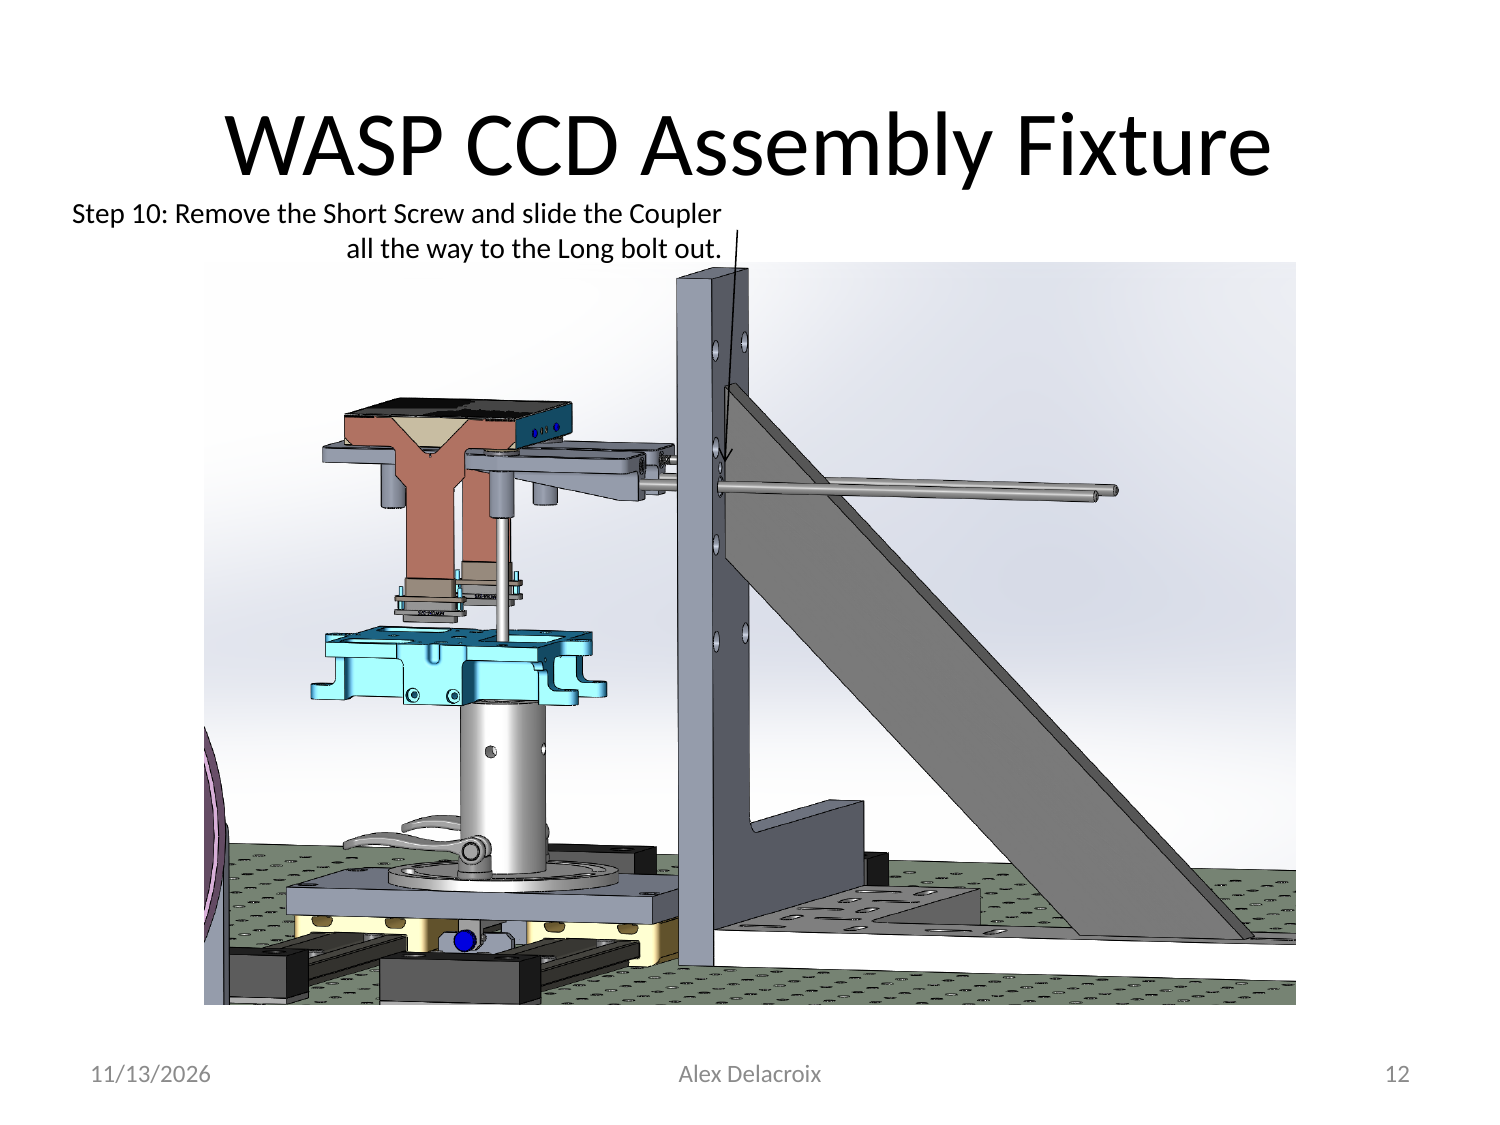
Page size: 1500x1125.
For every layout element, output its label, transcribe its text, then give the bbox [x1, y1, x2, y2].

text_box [724, 230, 738, 463]
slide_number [75, 1042, 425, 1103]
text_box Step 10: Remove the Short Screw and slide the Coupler all the way to the Long bolt out. [37, 187, 738, 273]
title WASP CCD Assembly Fixture [75, 45, 1425, 233]
footer Alex Delacroix [512, 1042, 988, 1103]
slide_number 12 [1074, 1042, 1425, 1103]
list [204, 262, 1296, 1006]
